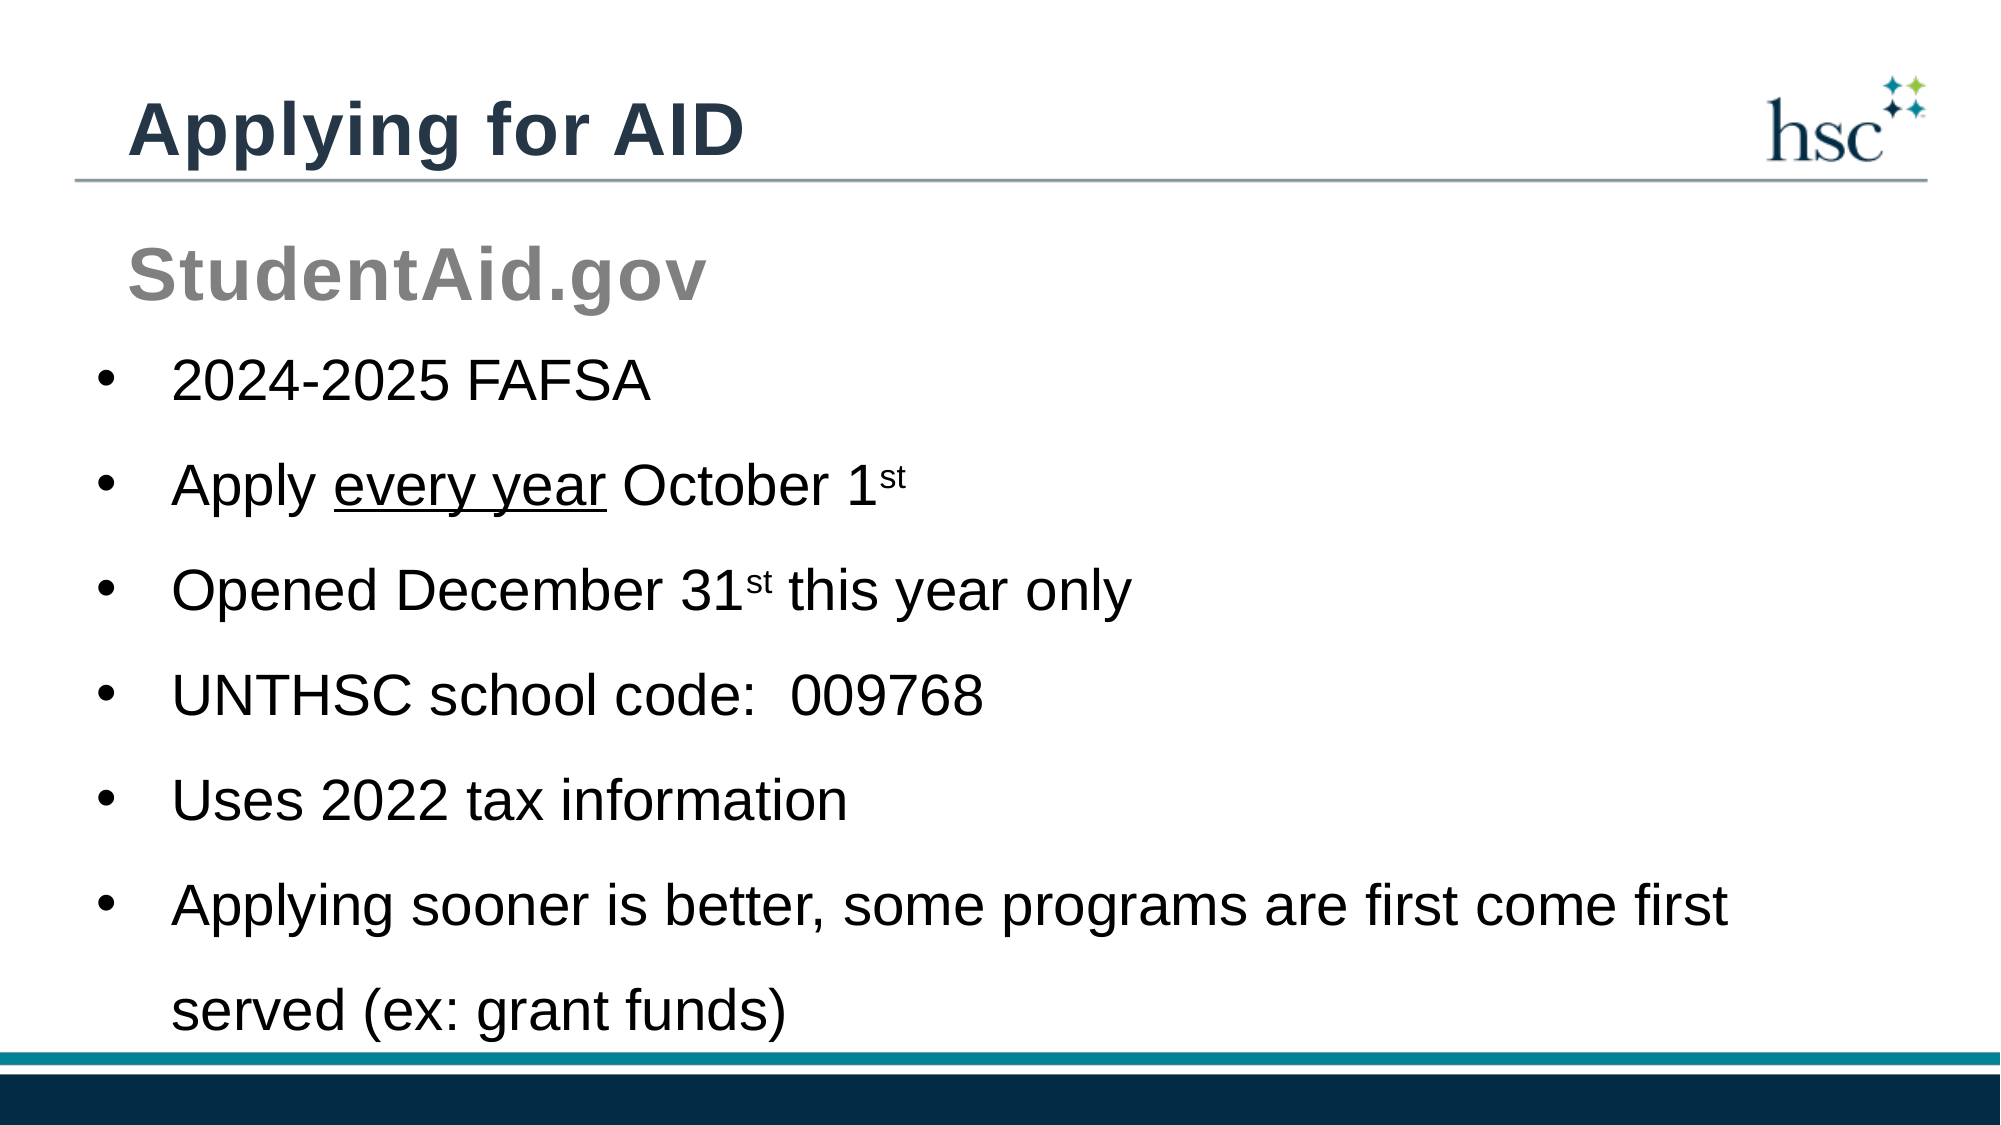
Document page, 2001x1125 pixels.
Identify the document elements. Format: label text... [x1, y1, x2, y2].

text_box StudentAid.gov [112, 174, 1888, 319]
text_box Applying for AID [112, 28, 1888, 174]
text_box 2024-2025 FAFSA Apply every year October 1st Opened December 31st this year only UNTHSC school code: 009768 Uses 2022 tax information Applying sooner is better, some programs are first come first served (ex: grant funds) [81, 299, 1857, 917]
